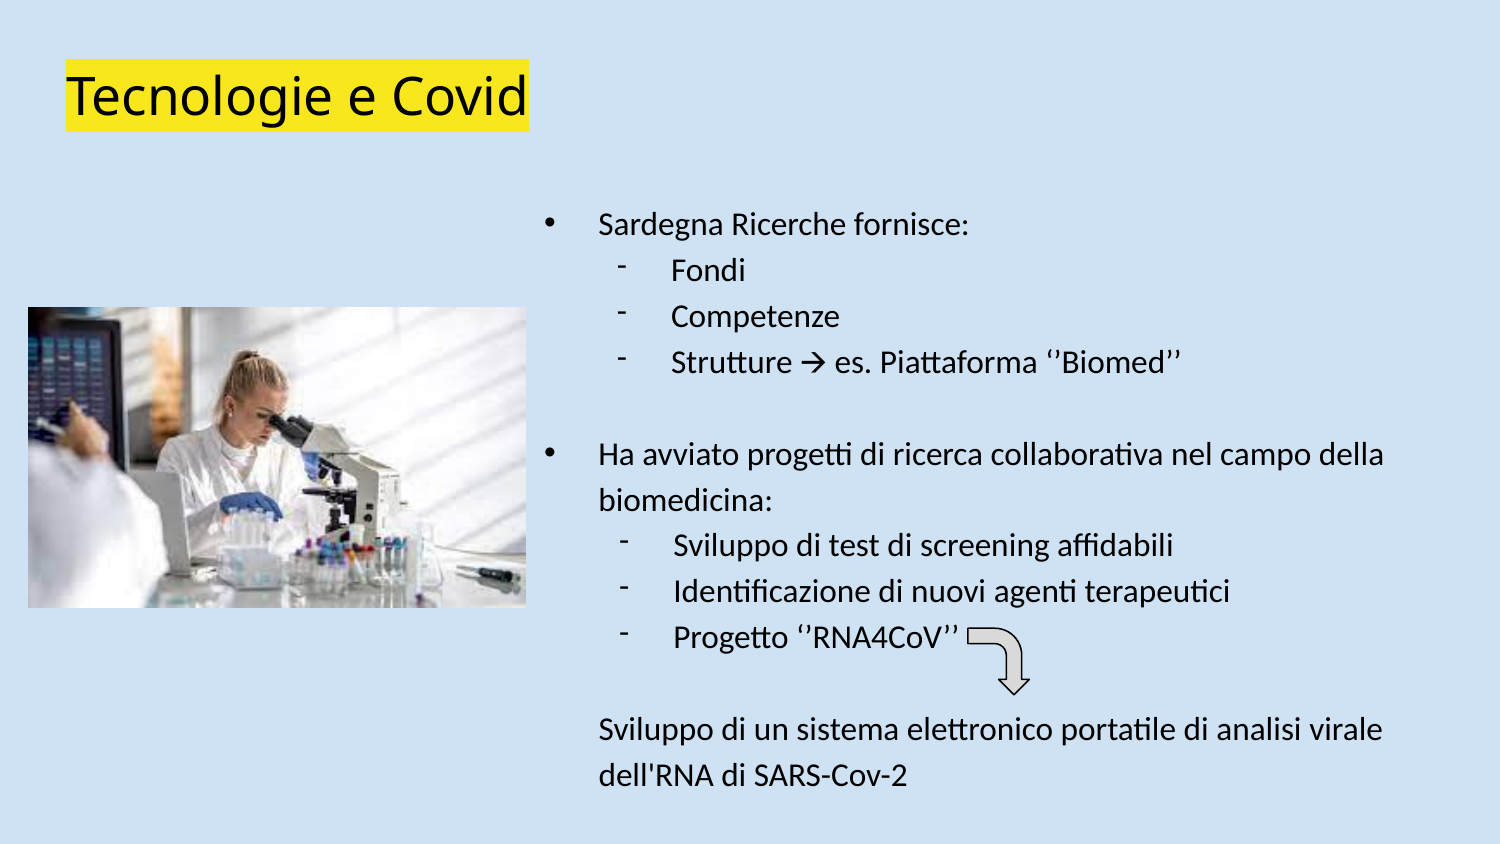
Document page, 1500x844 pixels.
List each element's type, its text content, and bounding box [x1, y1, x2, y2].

text_box [967, 628, 1030, 695]
list Sardegna Ricerche fornisce: Fondi Competenze Strutture 🡪 es. Piattaforma ‘’Biomed’’ Ha avviato progetti di ricerca collaborativa nel campo della biomedicina: Sviluppo di test di screening affidabili Identificazione di nuovi agenti terapeutici Progetto ‘’RNA4CoV’’ Sviluppo di un sistema elettronico portatile di analisi virale dell'RNA di SARS-Cov-2 [508, 181, 1481, 796]
title Tecnologie e Covid [51, 47, 1449, 142]
picture [28, 307, 526, 609]
